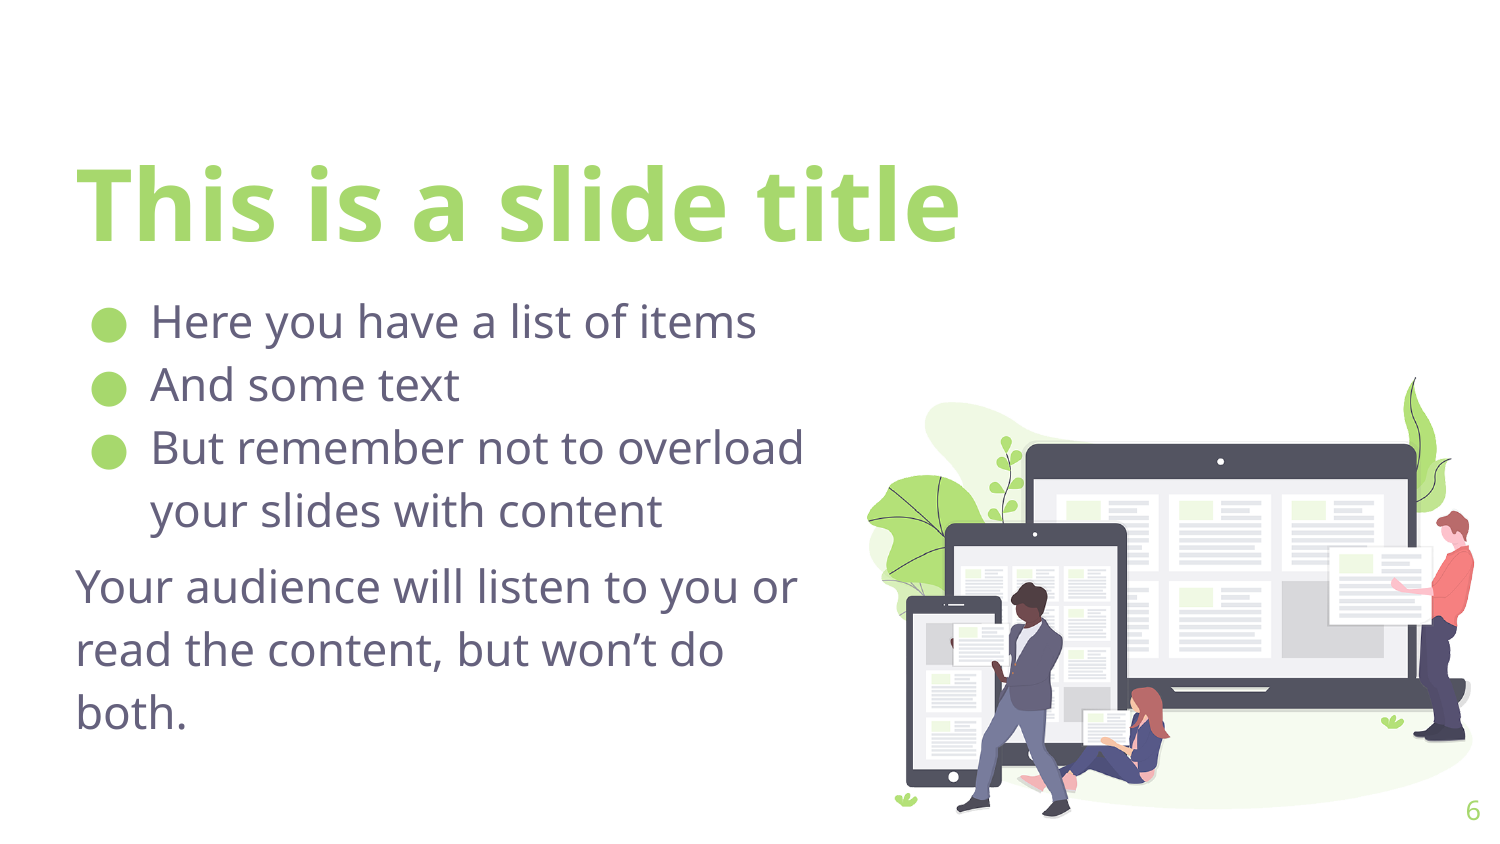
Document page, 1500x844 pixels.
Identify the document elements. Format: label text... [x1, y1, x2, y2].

picture [867, 377, 1475, 819]
list Here you have a list of items And some text But remember not to overload your slides with content Your audience will listen to you or read the content, but won’t do both. [75, 284, 846, 590]
title This is a slide title [75, 121, 1109, 262]
slide_number ‹#› [1391, 779, 1482, 844]
